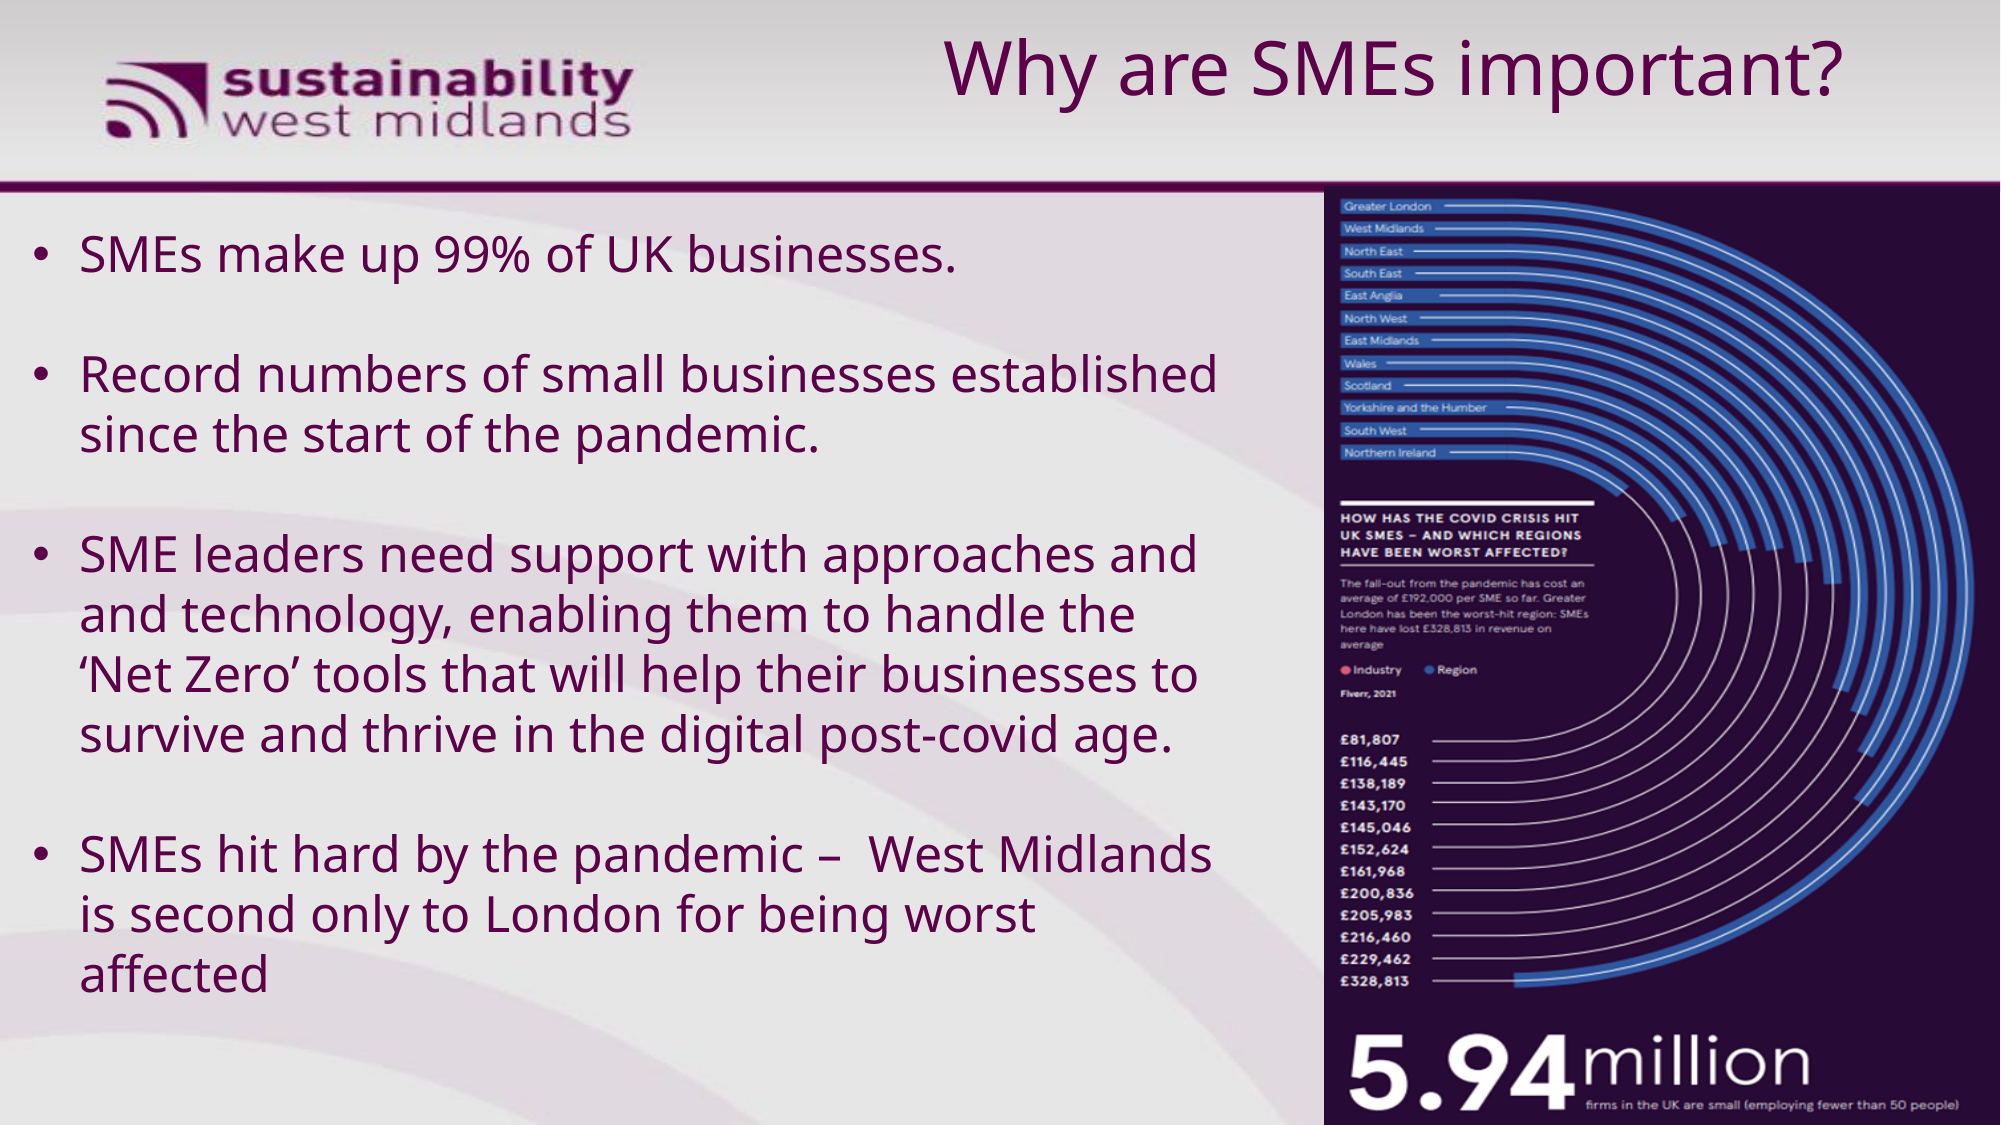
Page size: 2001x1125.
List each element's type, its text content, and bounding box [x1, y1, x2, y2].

text_box Why are SMEs important? [929, 23, 2000, 120]
text_box SMEs make up 99% of UK businesses. Record numbers of small businesses established since the start of the pandemic. SME leaders need support with approaches and and technology, enabling them to handle the ‘Net Zero’ tools that will help their businesses to survive and thrive in the digital post-covid age. SMEs hit hard by the pandemic – West Midlands is second only to London for being worst affected [17, 215, 1240, 1011]
picture [0, 0, 2001, 1125]
